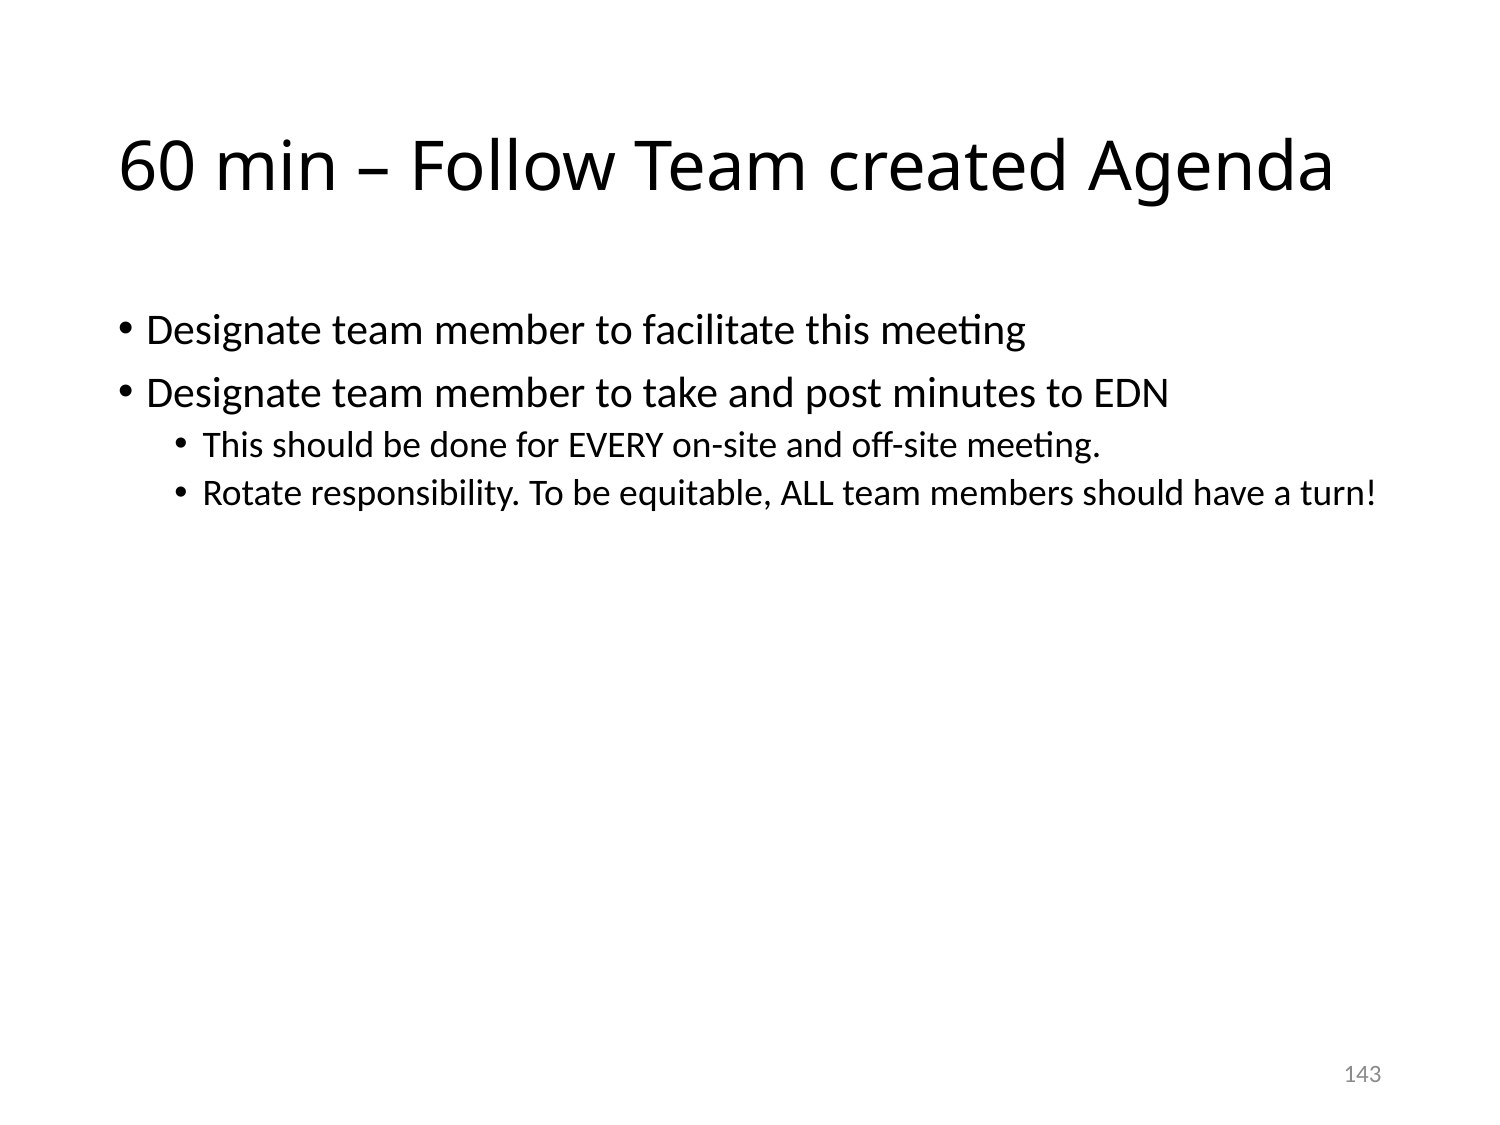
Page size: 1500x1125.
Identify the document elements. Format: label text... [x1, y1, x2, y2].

list Designate team member to facilitate this meeting Designate team member to take and post minutes to EDN This should be done for EVERY on-site and off-site meeting. Rotate responsibility. To be equitable, ALL team members should have a turn! [103, 299, 1397, 1014]
slide_number 143 [1059, 1042, 1397, 1103]
title 60 min – Follow Team created Agenda [103, 59, 1397, 278]
